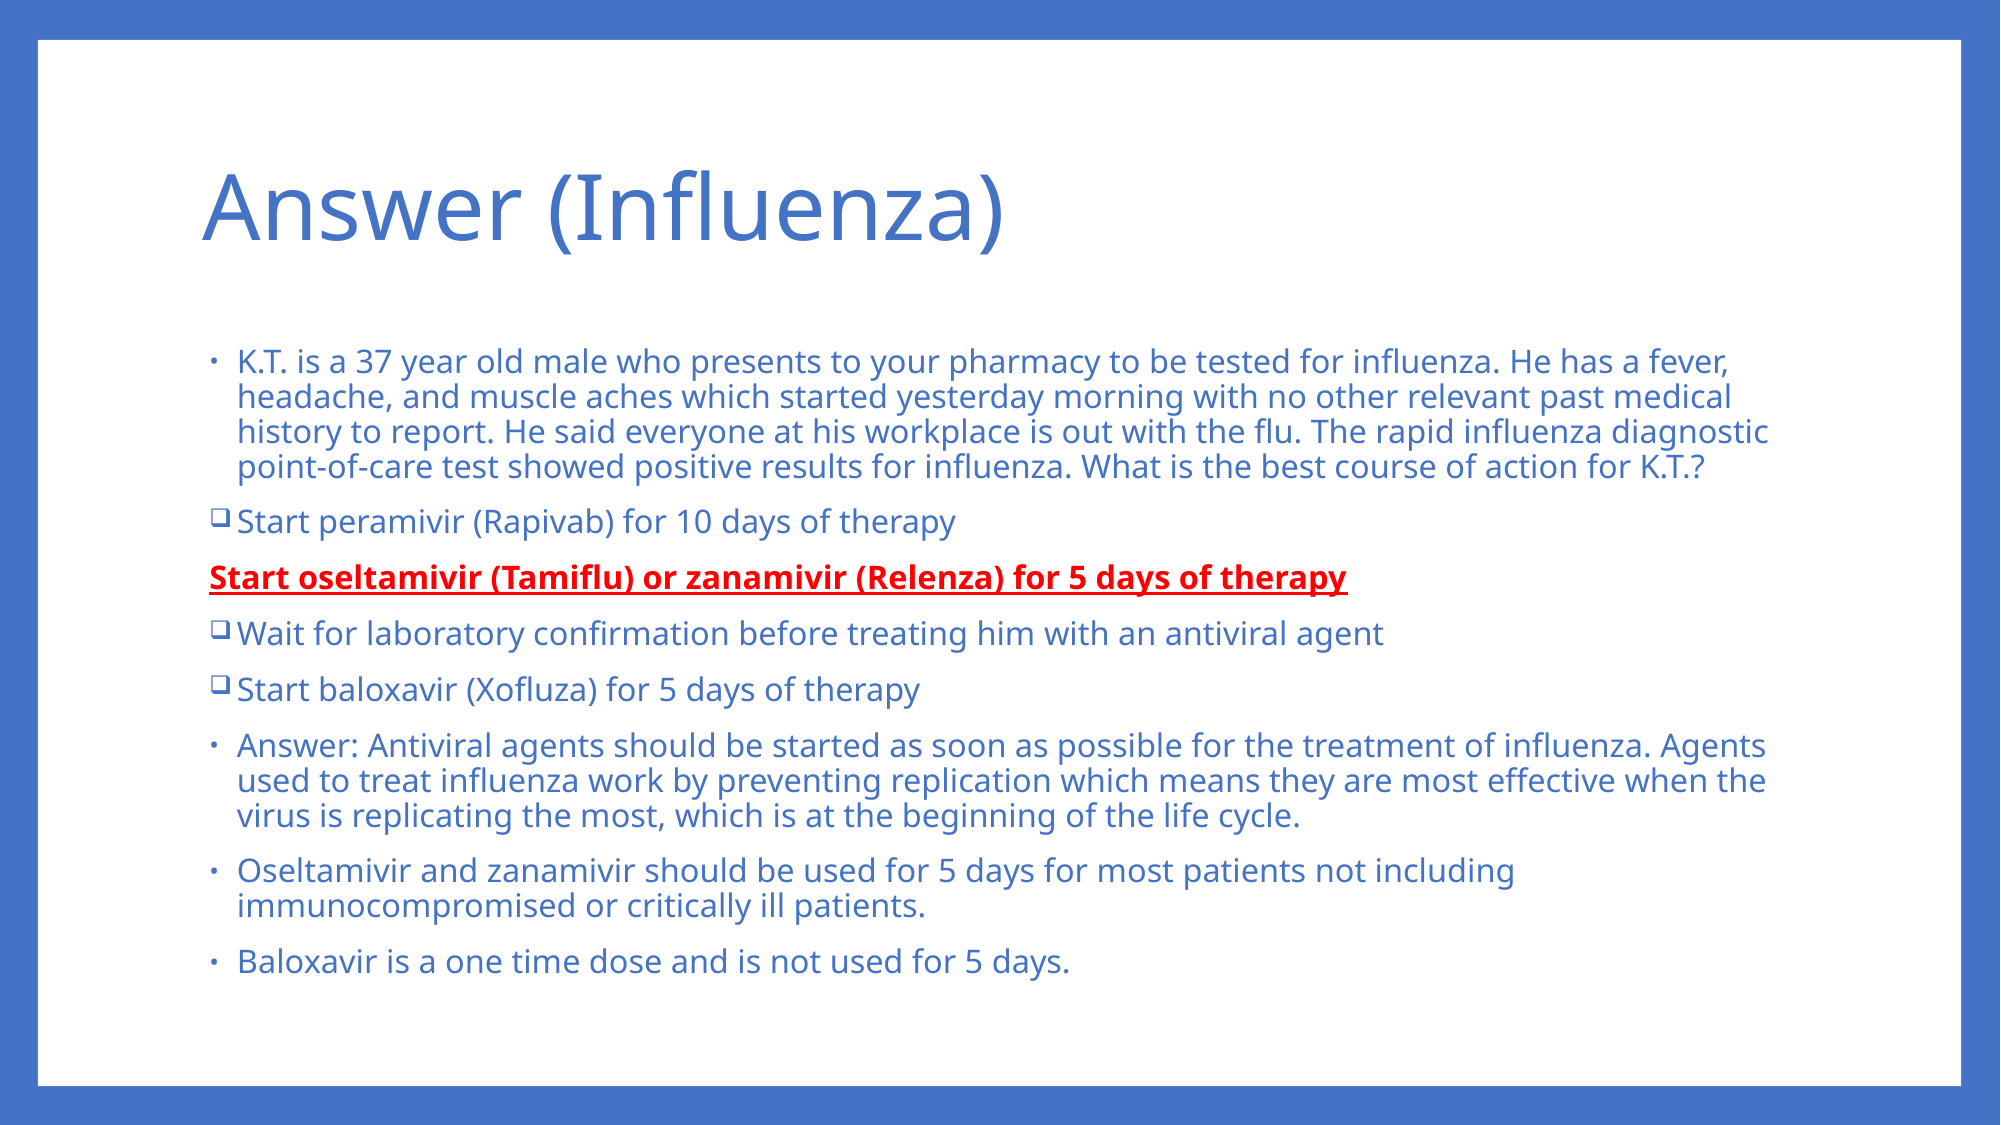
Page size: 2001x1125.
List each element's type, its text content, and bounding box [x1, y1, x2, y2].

list K.T. is a 37 year old male who presents to your pharmacy to be tested for influenza. He has a fever, headache, and muscle aches which started yesterday morning with no other relevant past medical history to report. He said everyone at his workplace is out with the flu. The rapid influenza diagnostic point-of-care test showed positive results for influenza. What is the best course of action for K.T.? Start peramivir (Rapivab) for 10 days of therapy Start oseltamivir (Tamiflu) or zanamivir (Relenza) for 5 days of therapy Wait for laboratory confirmation before treating him with an antiviral agent Start baloxavir (Xofluza) for 5 days of therapy Answer: Antiviral agents should be started as soon as possible for the treatment of influenza. Agents used to treat influenza work by preventing replication which means they are most effective when the virus is replicating the most, which is at the beginning of the life cycle. Oseltamivir and zanamivir should be used for 5 days for most patients not including immunocompromised or critically ill patients. Baloxavir is a one time dose and is not used for 5 days. [187, 337, 1808, 1000]
title Answer (Influenza) [187, 99, 1808, 323]
